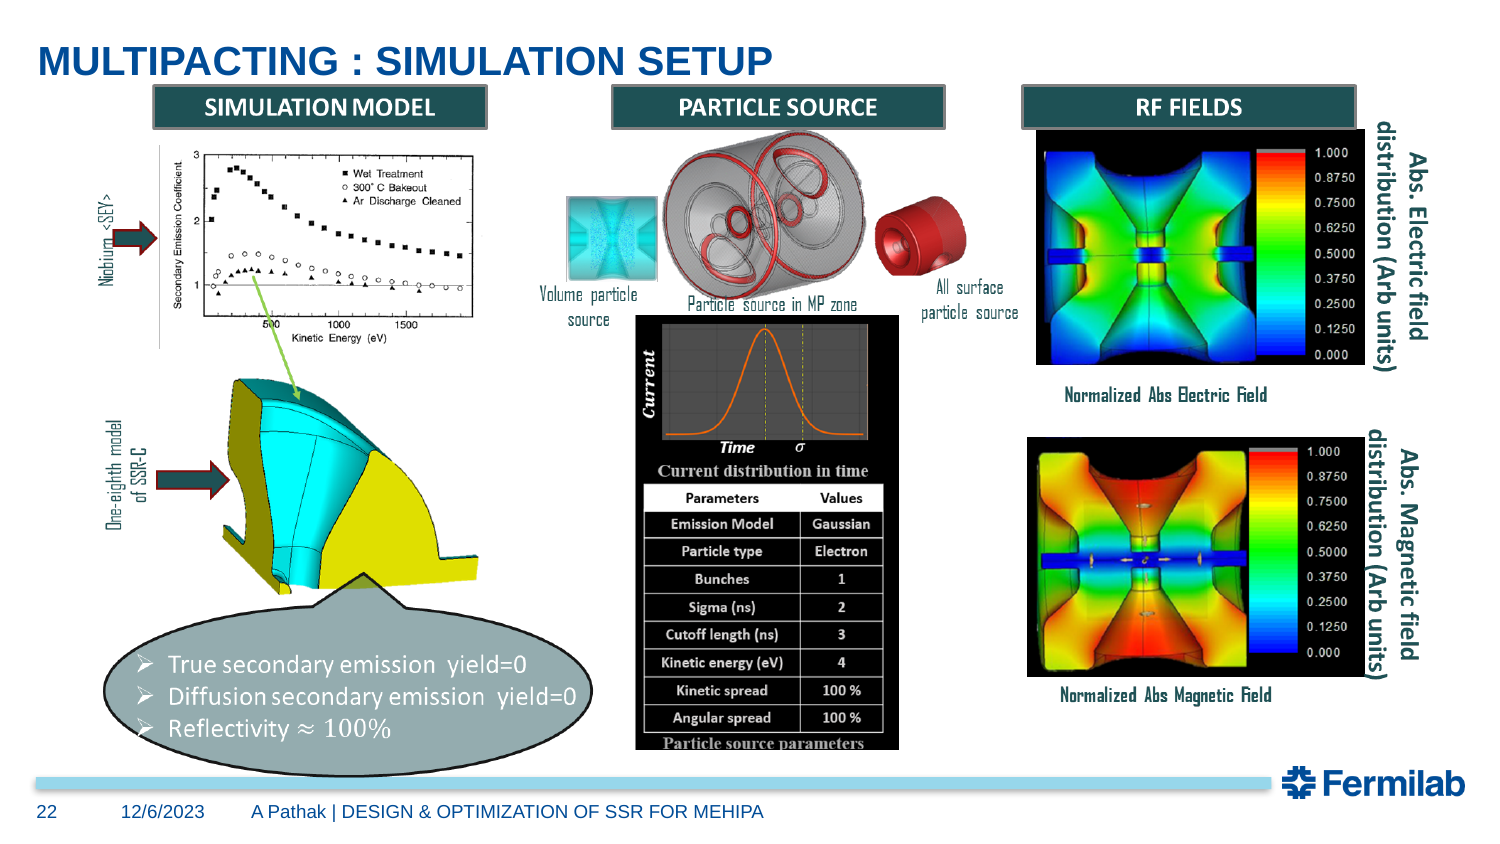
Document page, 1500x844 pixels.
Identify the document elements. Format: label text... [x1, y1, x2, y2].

footer A Pathak | DESIGN & OPTIMIZATION OF SSR FOR MEHIPA [251, 800, 1279, 831]
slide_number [120, 800, 232, 830]
title MULTIPACTING : SIMULATION SETUP [37, 30, 1463, 84]
slide_number 22 [36, 800, 105, 830]
picture [86, 81, 1465, 799]
